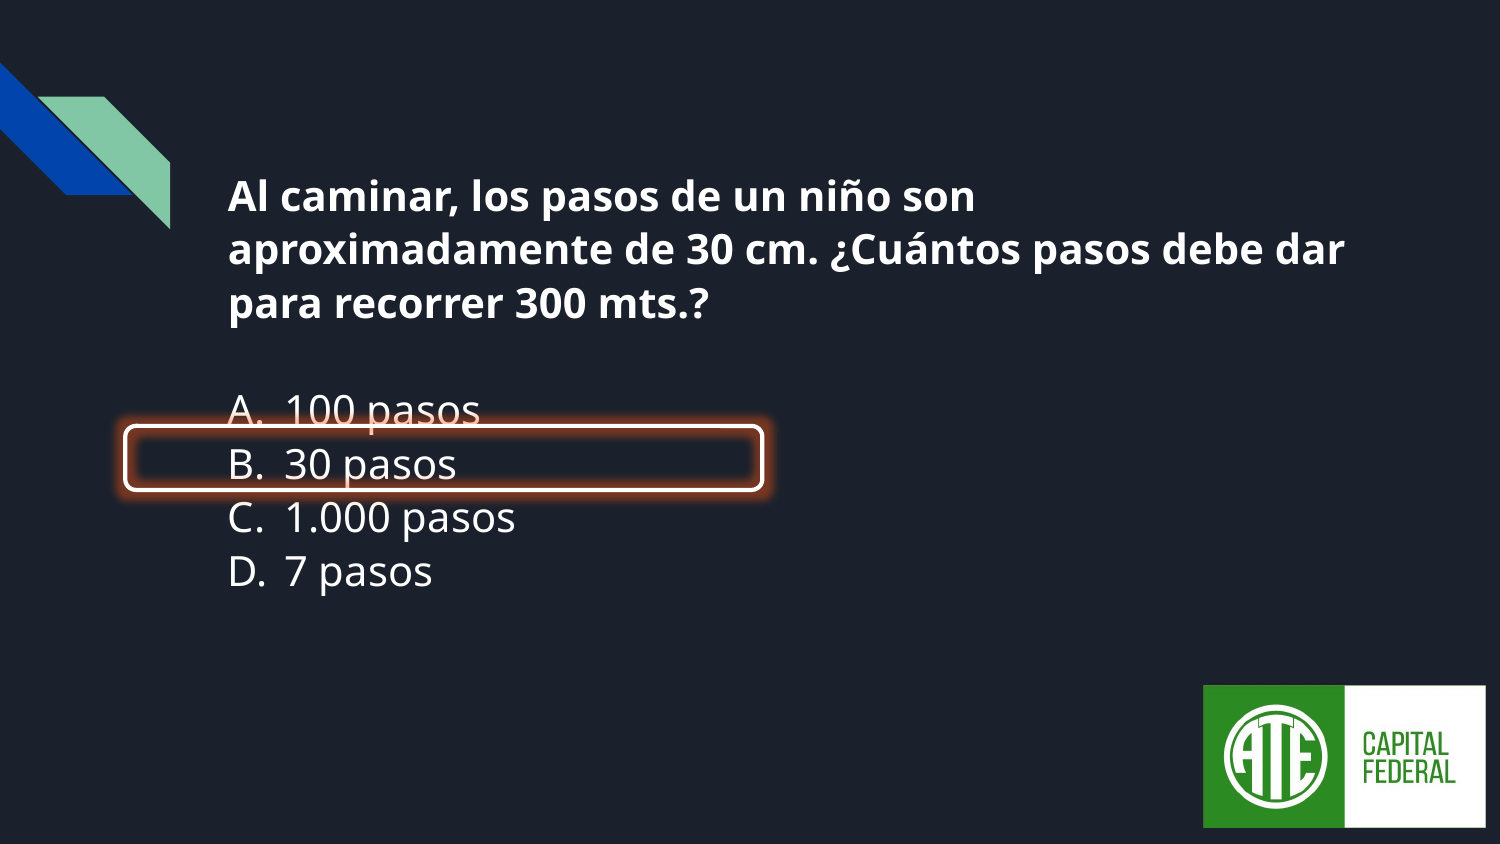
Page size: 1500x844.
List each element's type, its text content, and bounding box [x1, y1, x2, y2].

list Al caminar, los pasos de un niño son aproximadamente de 30 cm. ¿Cuántos pasos debe dar para recorrer 300 mts.? 100 pasos 30 pasos 1.000 pasos 7 pasos [212, 151, 1368, 735]
picture [1203, 685, 1487, 828]
text_box [123, 423, 765, 493]
